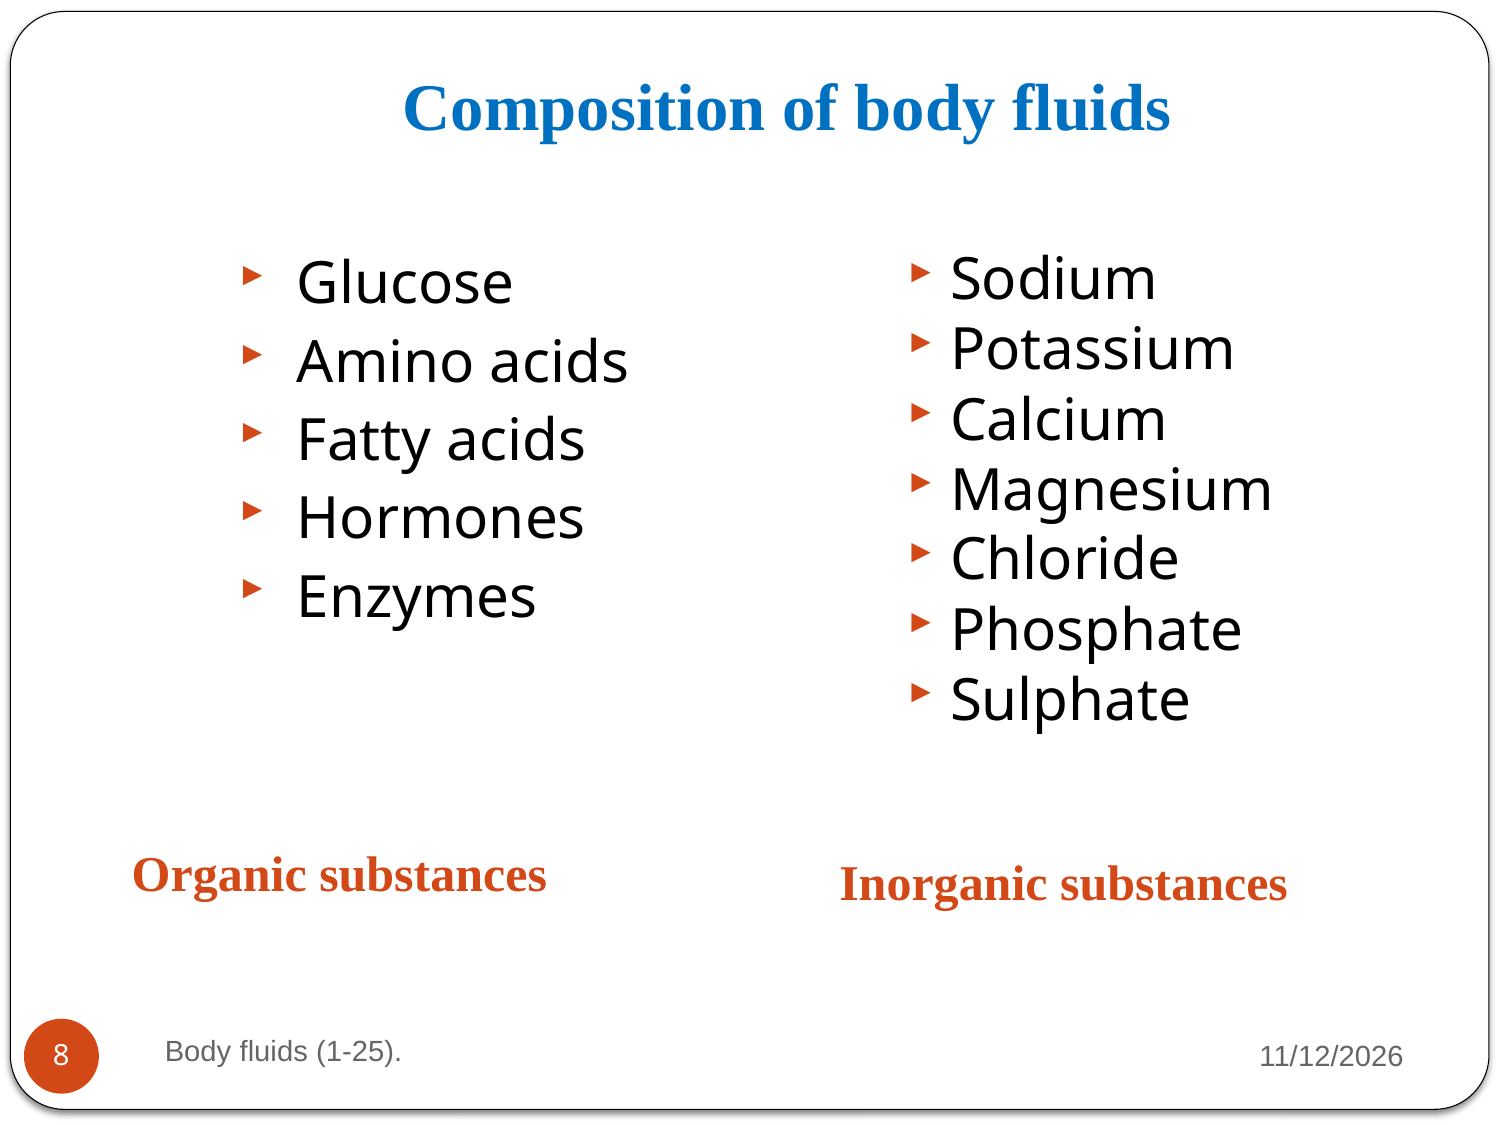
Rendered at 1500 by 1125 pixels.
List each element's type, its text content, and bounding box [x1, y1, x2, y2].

list Organic substances [102, 832, 577, 909]
footer Body fluids (1-25). [150, 1012, 800, 1088]
list Glucose Amino acids Fatty acids Hormones Enzymes [206, 237, 658, 705]
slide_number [1012, 1015, 1419, 1094]
slide_number 8 [23, 1018, 99, 1094]
list Inorganic substances [794, 841, 1334, 920]
list Sodium Potassium Calcium Magnesium Chloride Phosphate Sulphate [875, 234, 1312, 746]
title Composition of body fluids [150, 44, 1425, 170]
